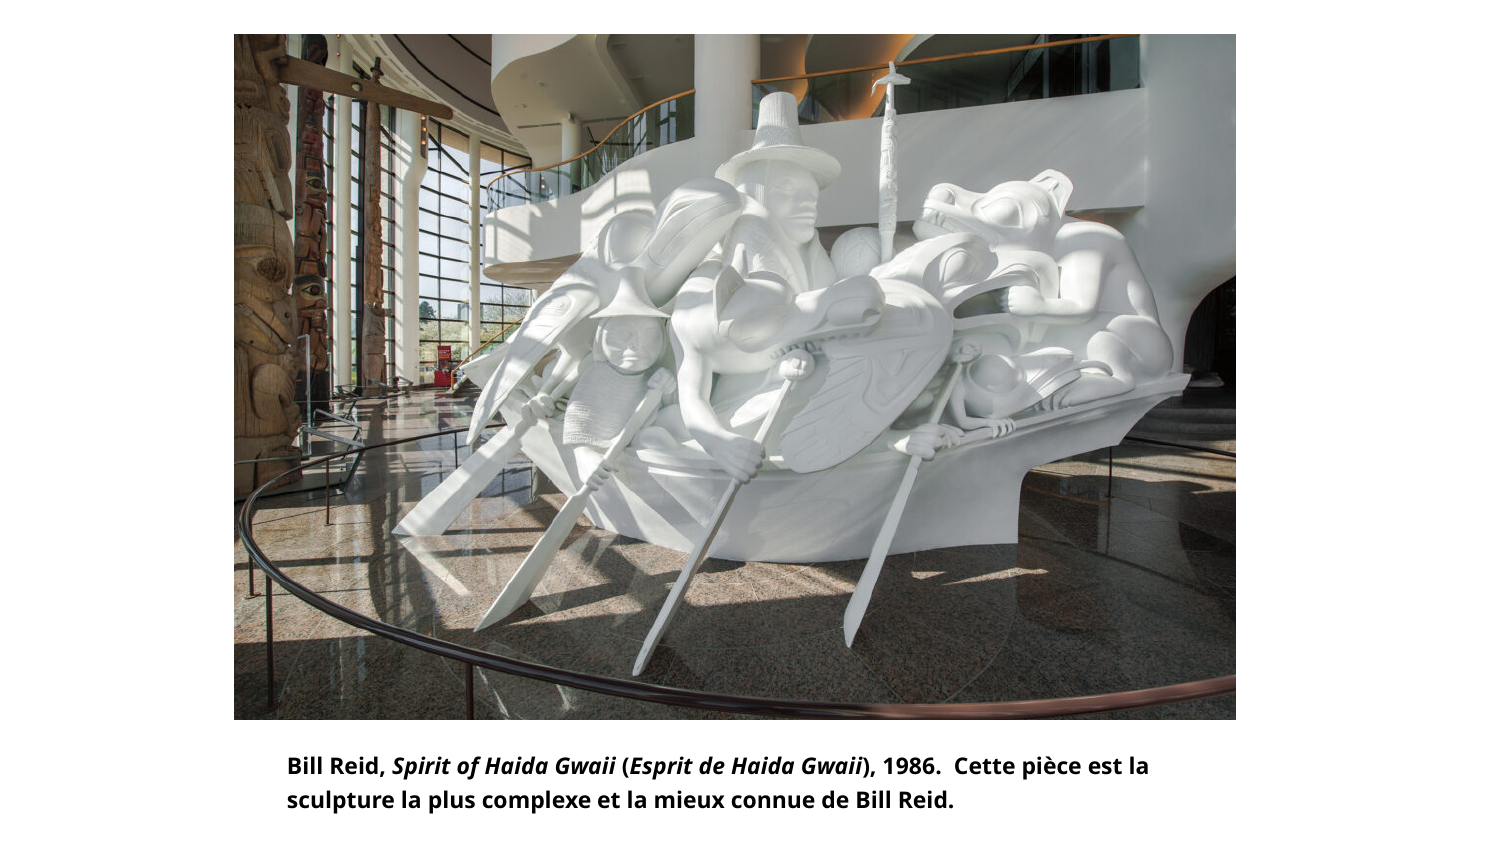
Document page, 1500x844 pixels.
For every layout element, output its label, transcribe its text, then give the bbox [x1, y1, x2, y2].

picture [234, 33, 1237, 721]
text_box Bill Reid, Spirit of Haida Gwaii (Esprit de Haida Gwaii), 1986. Cette pièce est la sculpture la plus complexe et la mieux connue de Bill Reid. [271, 737, 1199, 830]
